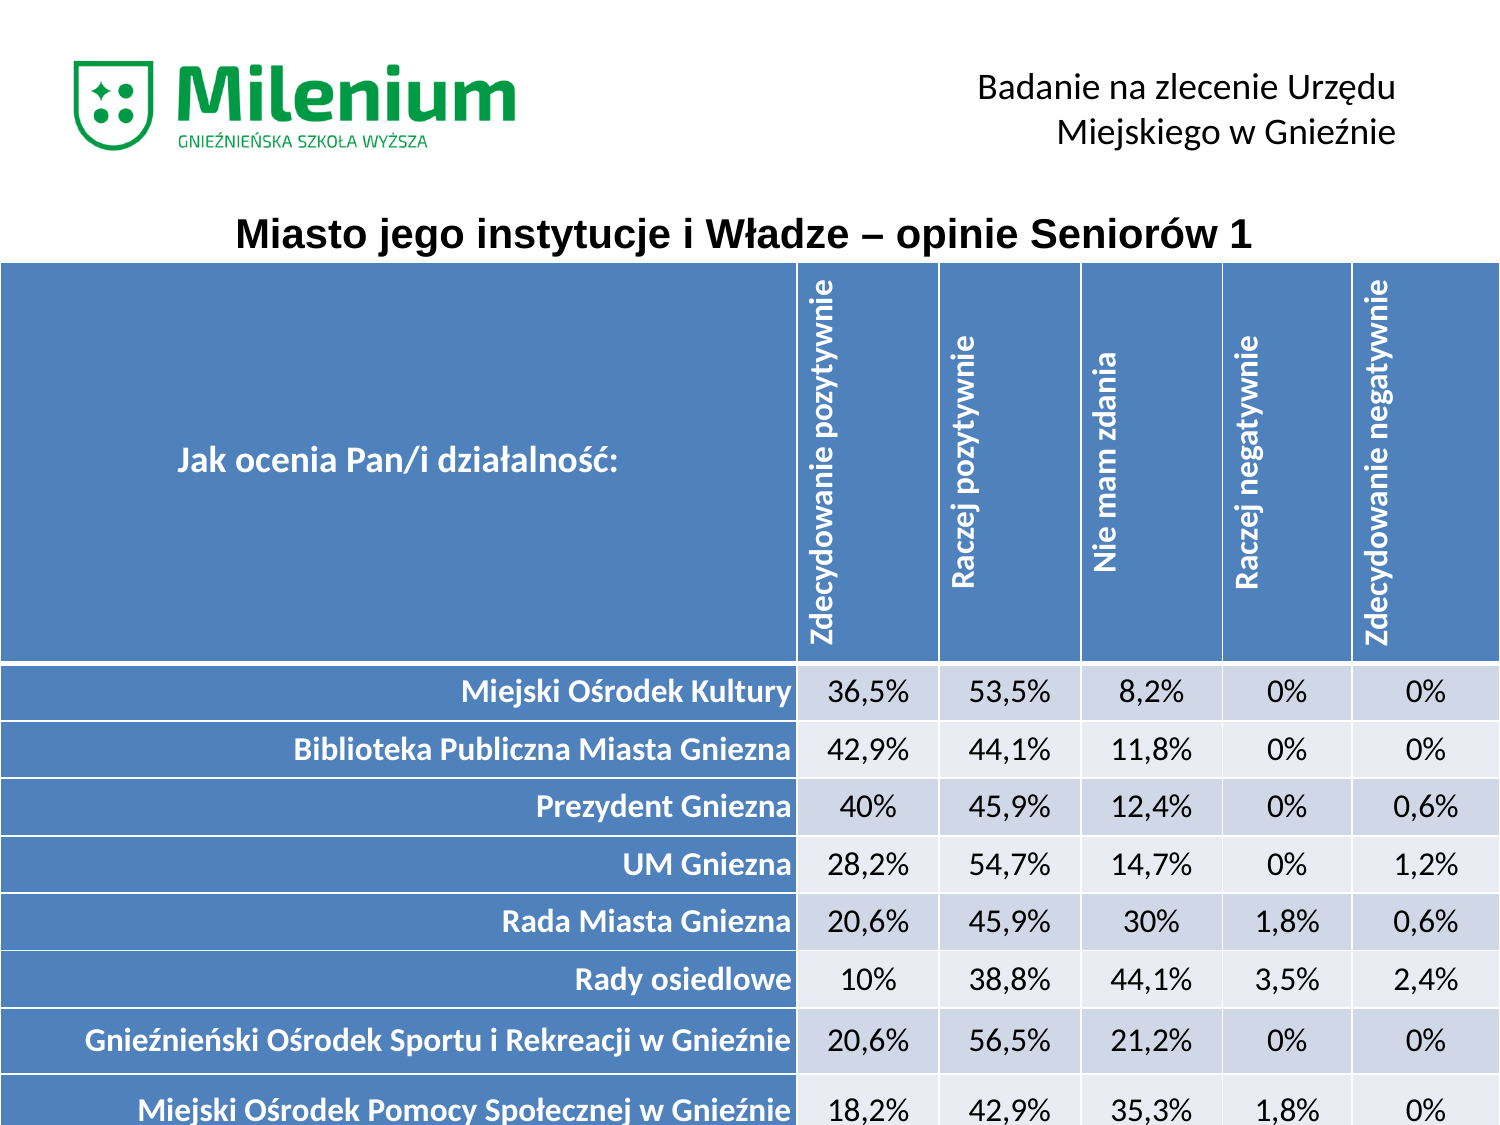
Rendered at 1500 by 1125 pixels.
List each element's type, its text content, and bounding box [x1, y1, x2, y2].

table_cell 54,7% [940, 837, 1080, 892]
table_cell 11,8% [1082, 722, 1222, 777]
table_cell 0,6% [1353, 779, 1499, 835]
table_cell 53,5% [940, 666, 1080, 720]
table_cell 42,9% [798, 722, 938, 777]
table_cell 56,5% [940, 1009, 1080, 1073]
table_header Jak ocenia Pan/i działalność: [1, 263, 796, 661]
table_cell 1,8% [1223, 894, 1351, 950]
table_cell Rady osiedlowe [1, 951, 796, 1007]
table_cell 0% [1353, 666, 1499, 720]
text_box Miasto jego instytucje i Władze – opinie Seniorów 1 [41, 198, 1447, 262]
table_cell Gnieźnieński Ośrodek Sportu i Rekreacji w Gnieźnie [1, 1009, 796, 1073]
table_cell 10% [798, 951, 938, 1007]
table_header Raczej negatywnie [1223, 263, 1351, 661]
table_cell 8,2% [1082, 666, 1222, 720]
table_cell 45,9% [940, 894, 1080, 950]
table_header Nie mam zdania [1082, 263, 1222, 661]
table_cell Prezydent Gniezna [1, 779, 796, 835]
table_cell 20,6% [798, 1009, 938, 1073]
table_cell 40% [798, 779, 938, 835]
table_cell 44,1% [940, 722, 1080, 777]
table_cell 14,7% [1082, 837, 1222, 892]
table_cell 36,5% [798, 666, 938, 720]
table_cell 0% [1353, 1009, 1499, 1073]
table_header Raczej pozytywnie [940, 263, 1080, 661]
table_cell 44,1% [1082, 951, 1222, 1007]
table_header Zdecydowanie pozytywnie [798, 263, 938, 661]
table_cell 45,9% [940, 779, 1080, 835]
table_cell 1,2% [1353, 837, 1499, 892]
table_cell 42,9% [940, 1075, 1080, 1125]
table_cell 0% [1353, 722, 1499, 777]
table_cell UM Gniezna [1, 837, 796, 892]
table_cell 1,8% [1223, 1075, 1351, 1125]
table_cell 30% [1082, 894, 1222, 950]
table_cell 35,3% [1082, 1075, 1222, 1125]
table_header Zdecydowanie negatywnie [1353, 263, 1499, 661]
table_cell Rada Miasta Gniezna [1, 894, 796, 950]
table_cell 0% [1353, 1075, 1499, 1125]
table_cell 20,6% [798, 894, 938, 950]
table_cell 0% [1223, 837, 1351, 892]
table_cell Miejski Ośrodek Kultury [1, 666, 796, 720]
text_box Badanie na zlecenie Urzędu Miejskiego w Gnieźnie [938, 54, 1412, 160]
table_cell Biblioteka Publiczna Miasta Gniezna [1, 722, 796, 777]
table_cell 3,5% [1223, 951, 1351, 1007]
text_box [24, 10, 564, 200]
table_cell 21,2% [1082, 1009, 1222, 1073]
table_cell 0,6% [1353, 894, 1499, 950]
table_cell 28,2% [798, 837, 938, 892]
table_cell 0% [1223, 1009, 1351, 1073]
table_cell 0% [1223, 666, 1351, 720]
table_cell 38,8% [940, 951, 1080, 1007]
table_cell 2,4% [1353, 951, 1499, 1007]
table_cell 18,2% [798, 1075, 938, 1125]
table_cell Miejski Ośrodek Pomocy Społecznej w Gnieźnie [1, 1075, 796, 1125]
table_cell 0% [1223, 779, 1351, 835]
table_cell 12,4% [1082, 779, 1222, 835]
table_cell 0% [1223, 722, 1351, 777]
